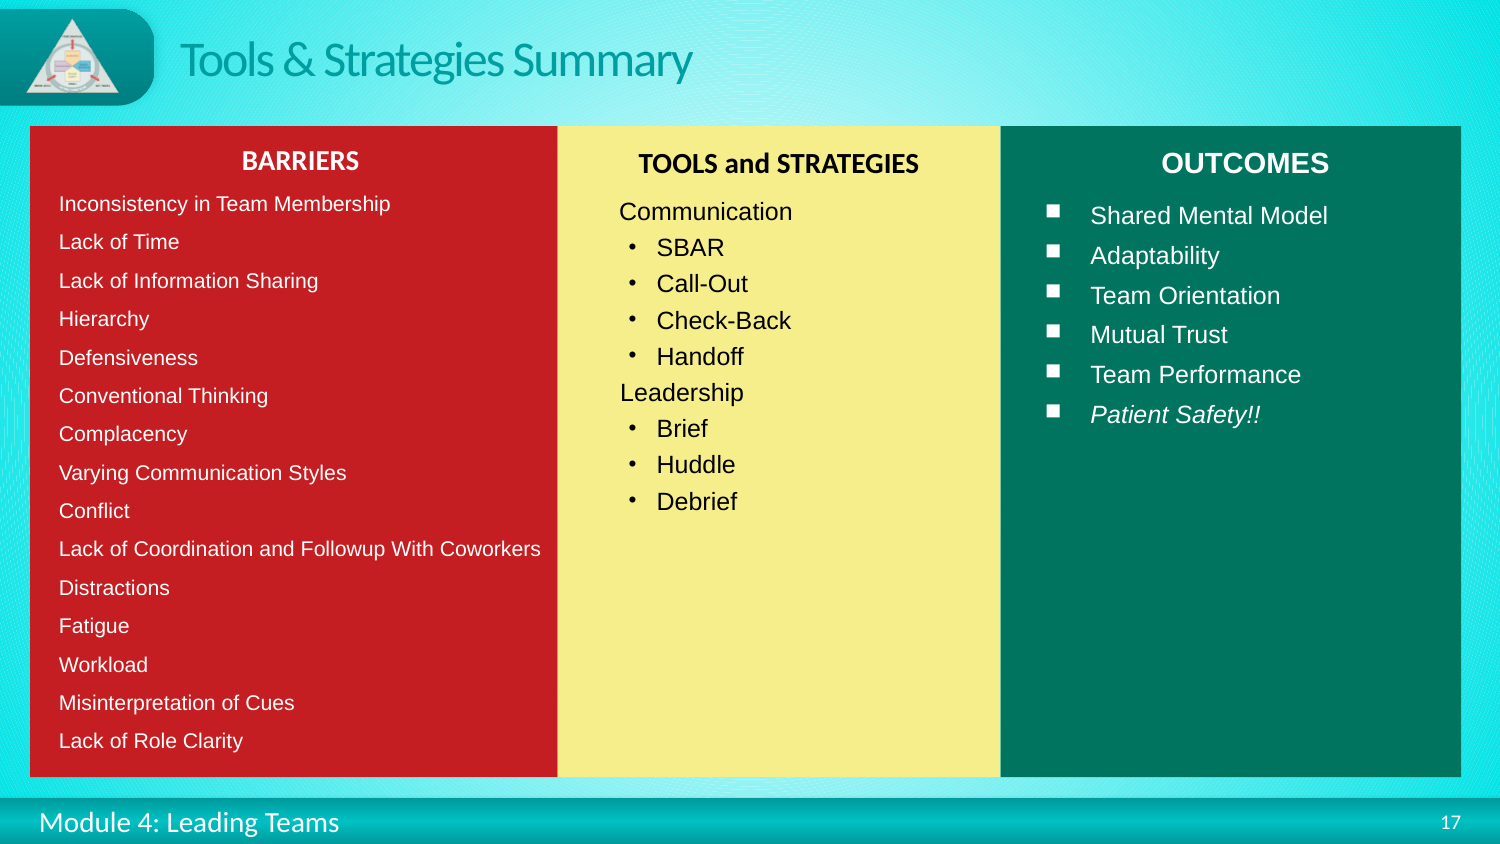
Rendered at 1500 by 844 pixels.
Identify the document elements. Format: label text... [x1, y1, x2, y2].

list BARRIERS Inconsistency in Team Membership Lack of Time Lack of Information Sharing Hierarchy Defensiveness Conventional Thinking Complacency Varying Communication Styles Conflict Lack of Coordination and Followup With Coworkers Distractions Fatigue Workload Misinterpretation of Cues Lack of Role Clarity [30, 126, 557, 778]
picture [26, 18, 119, 93]
text_box TOOLS and STRATEGIES Communication SBAR Call-Out Check-Back Handoff Leadership Brief Huddle Debrief [557, 126, 1000, 778]
title Tools & Strategies Summary [165, 0, 1481, 113]
text_box OUTCOMES Shared Mental Model Adaptability Team Orientation Mutual Trust Team Performance Patient Safety!! [1000, 126, 1462, 778]
